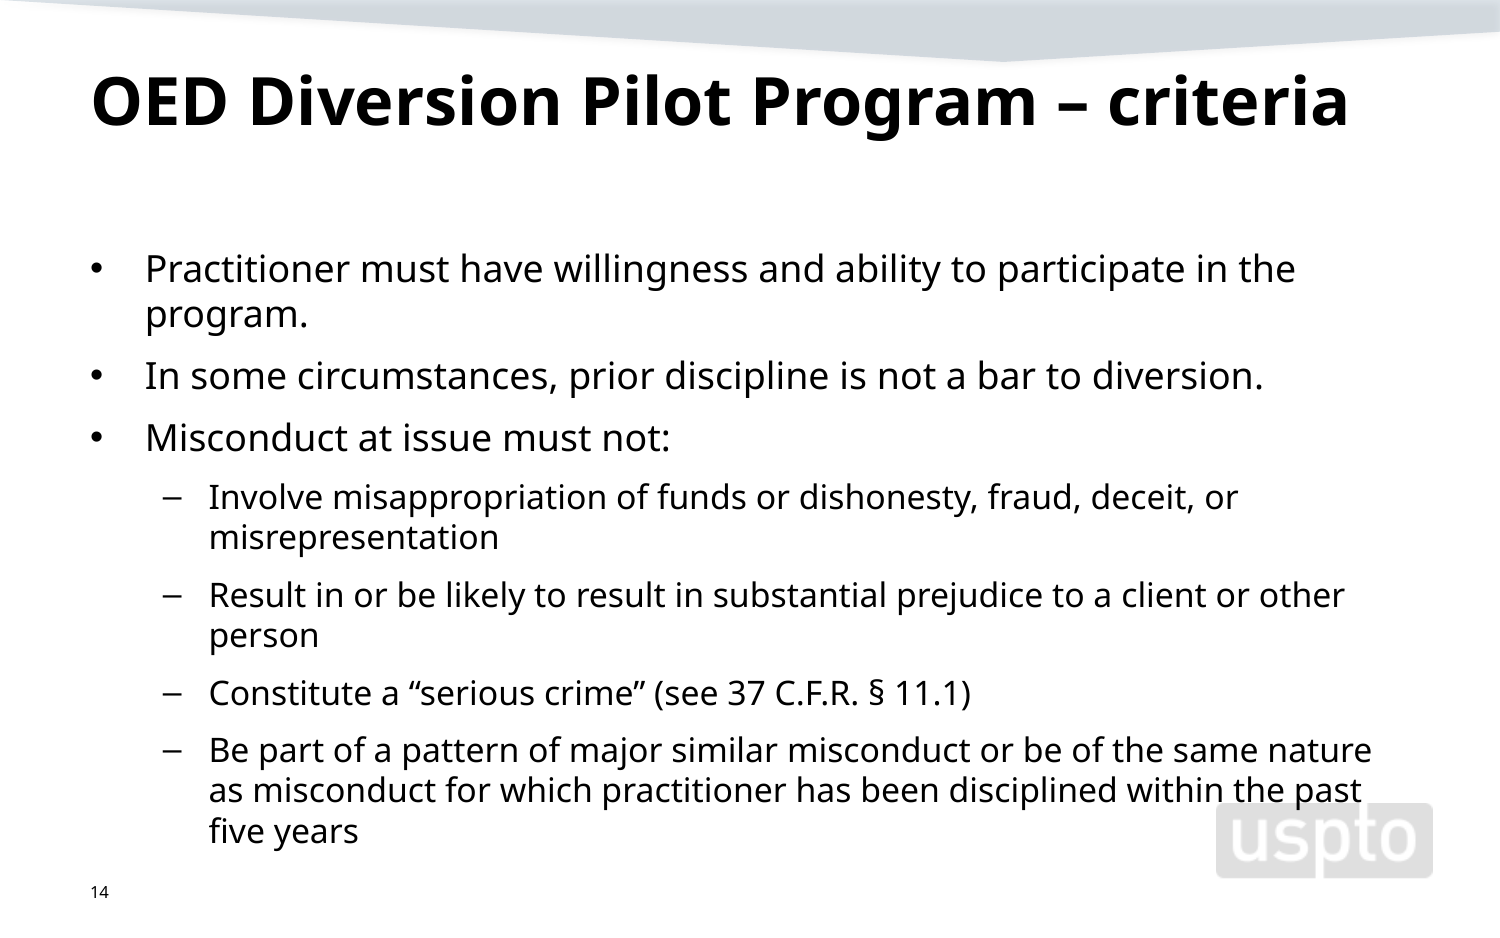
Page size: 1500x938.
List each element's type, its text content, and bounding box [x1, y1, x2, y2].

list Practitioner must have willingness and ability to participate in the program. In some circumstances, prior discipline is not a bar to diversion. Misconduct at issue must not: Involve misappropriation of funds or dishonesty, fraud, deceit, or misrepresentation Result in or be likely to result in substantial prejudice to a client or other person Constitute a “serious crime” (see 37 C.F.R. § 11.1) Be part of a pattern of major similar misconduct or be of the same nature as misconduct for which practitioner has been disciplined within the past five years [75, 237, 1425, 859]
picture [1216, 803, 1433, 880]
slide_number 14 [75, 868, 413, 919]
title OED Diversion Pilot Program – criteria [75, 50, 1425, 207]
